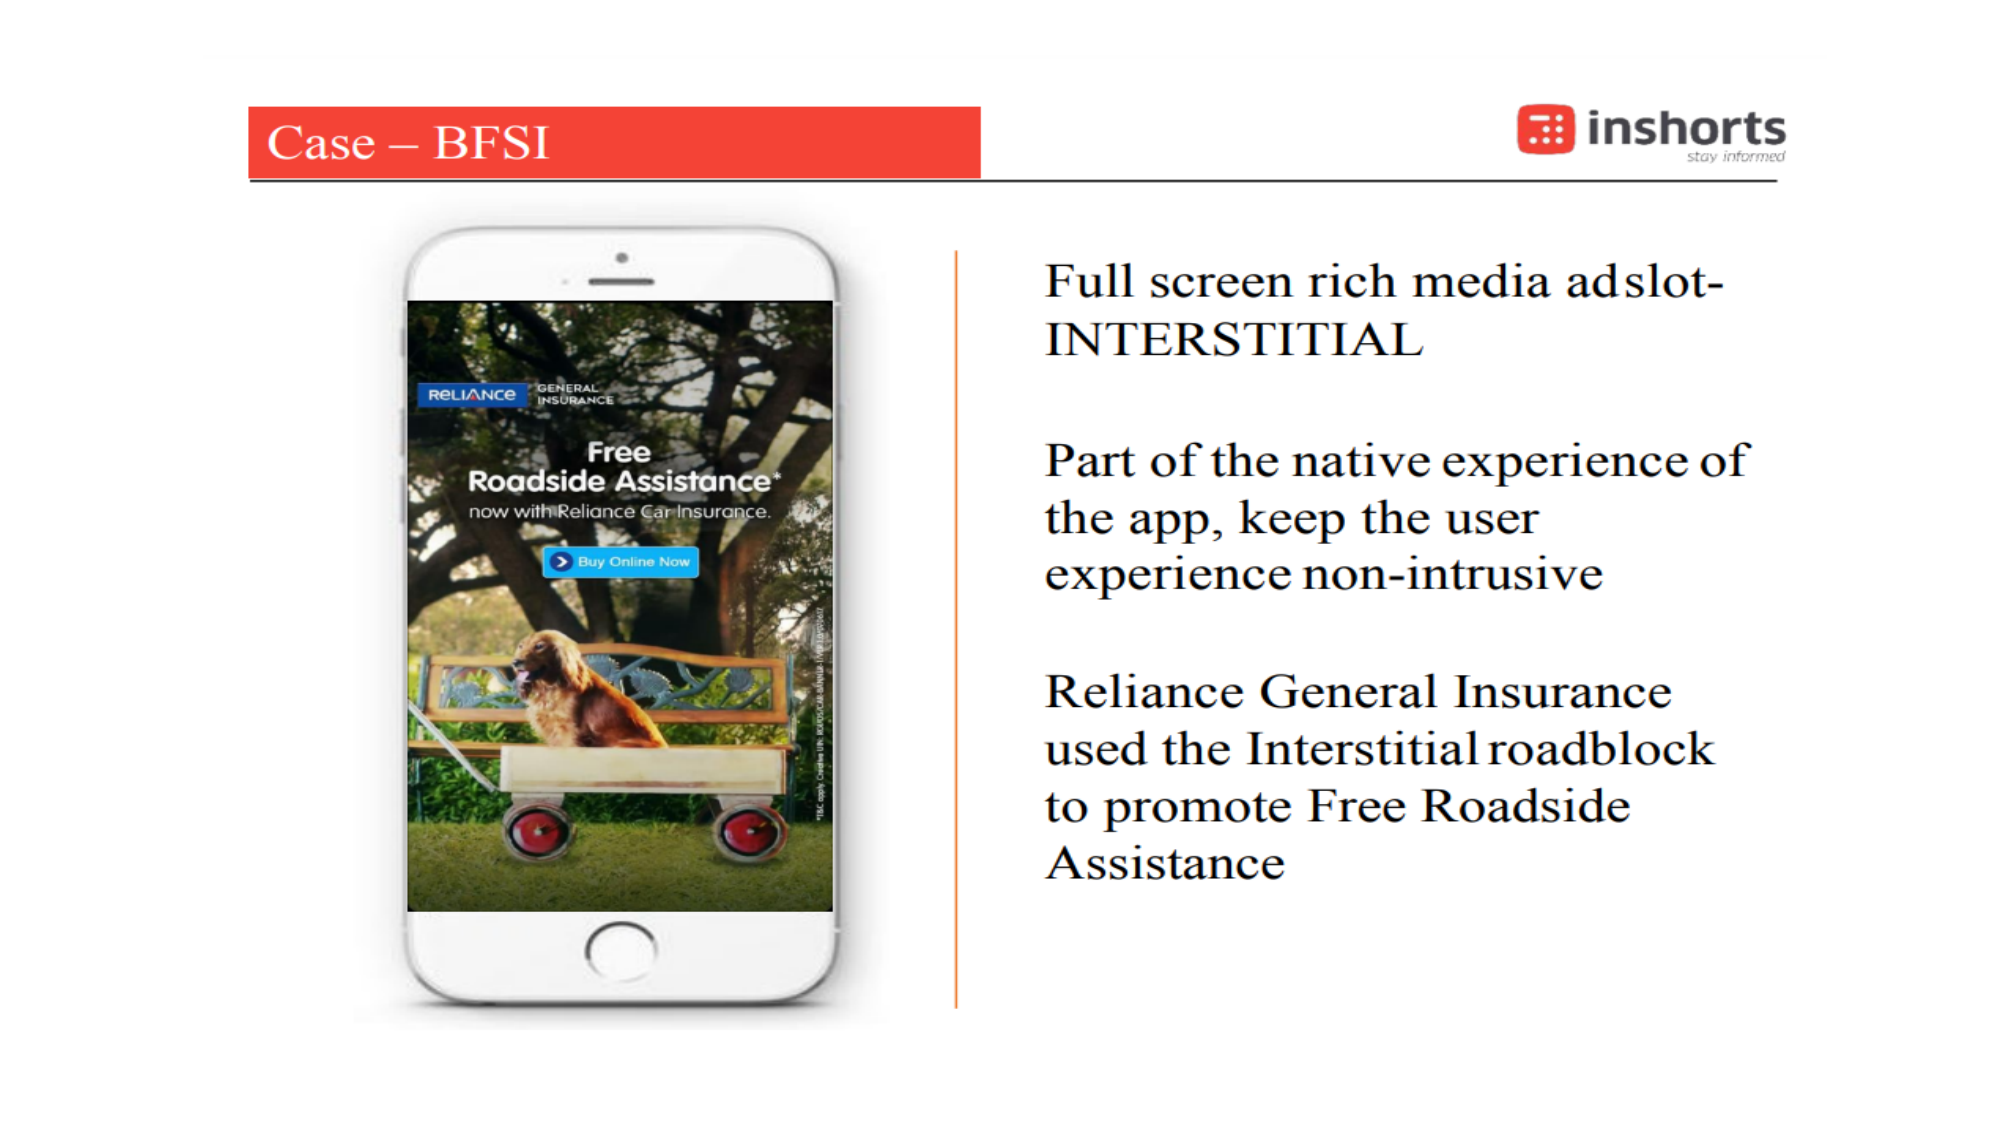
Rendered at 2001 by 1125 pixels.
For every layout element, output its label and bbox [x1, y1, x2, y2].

picture [203, 55, 1827, 1074]
